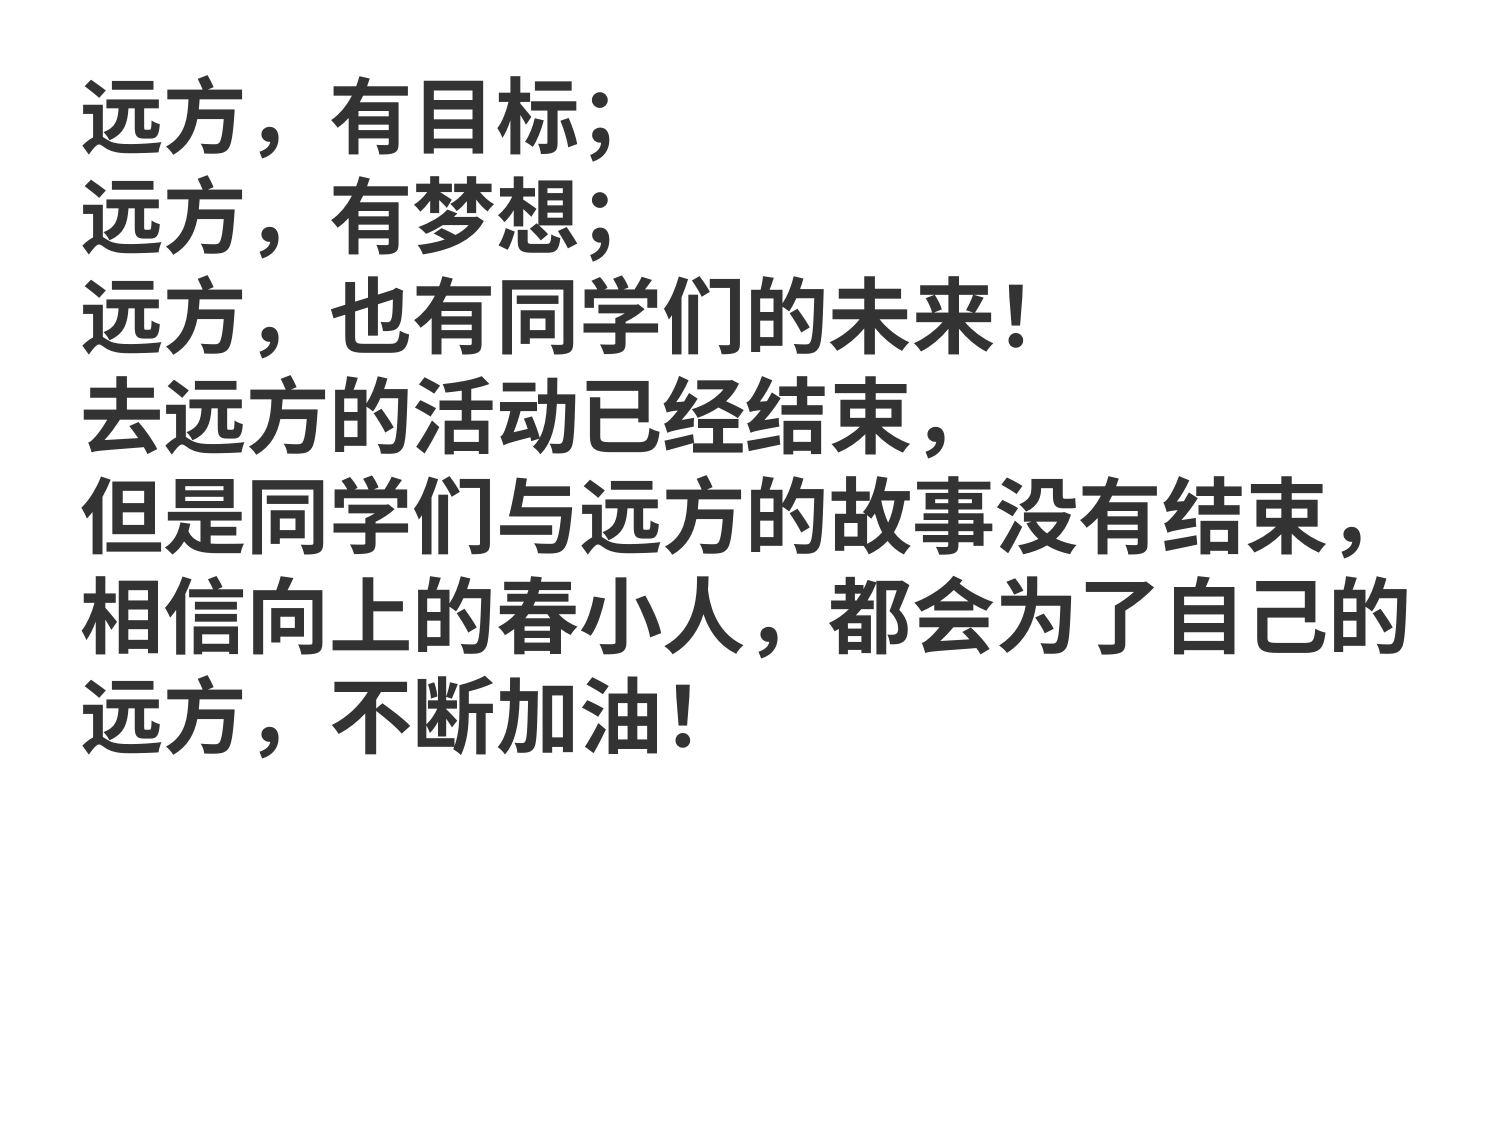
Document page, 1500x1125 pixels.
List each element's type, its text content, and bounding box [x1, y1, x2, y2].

text_box 远方，有目标； 远方，有梦想； 远方，也有同学们的未来！ 去远方的活动已经结束， 但是同学们与远方的故事没有结束，相信向上的春小人，都会为了自己的远方，不断加油！ [64, 56, 1500, 772]
